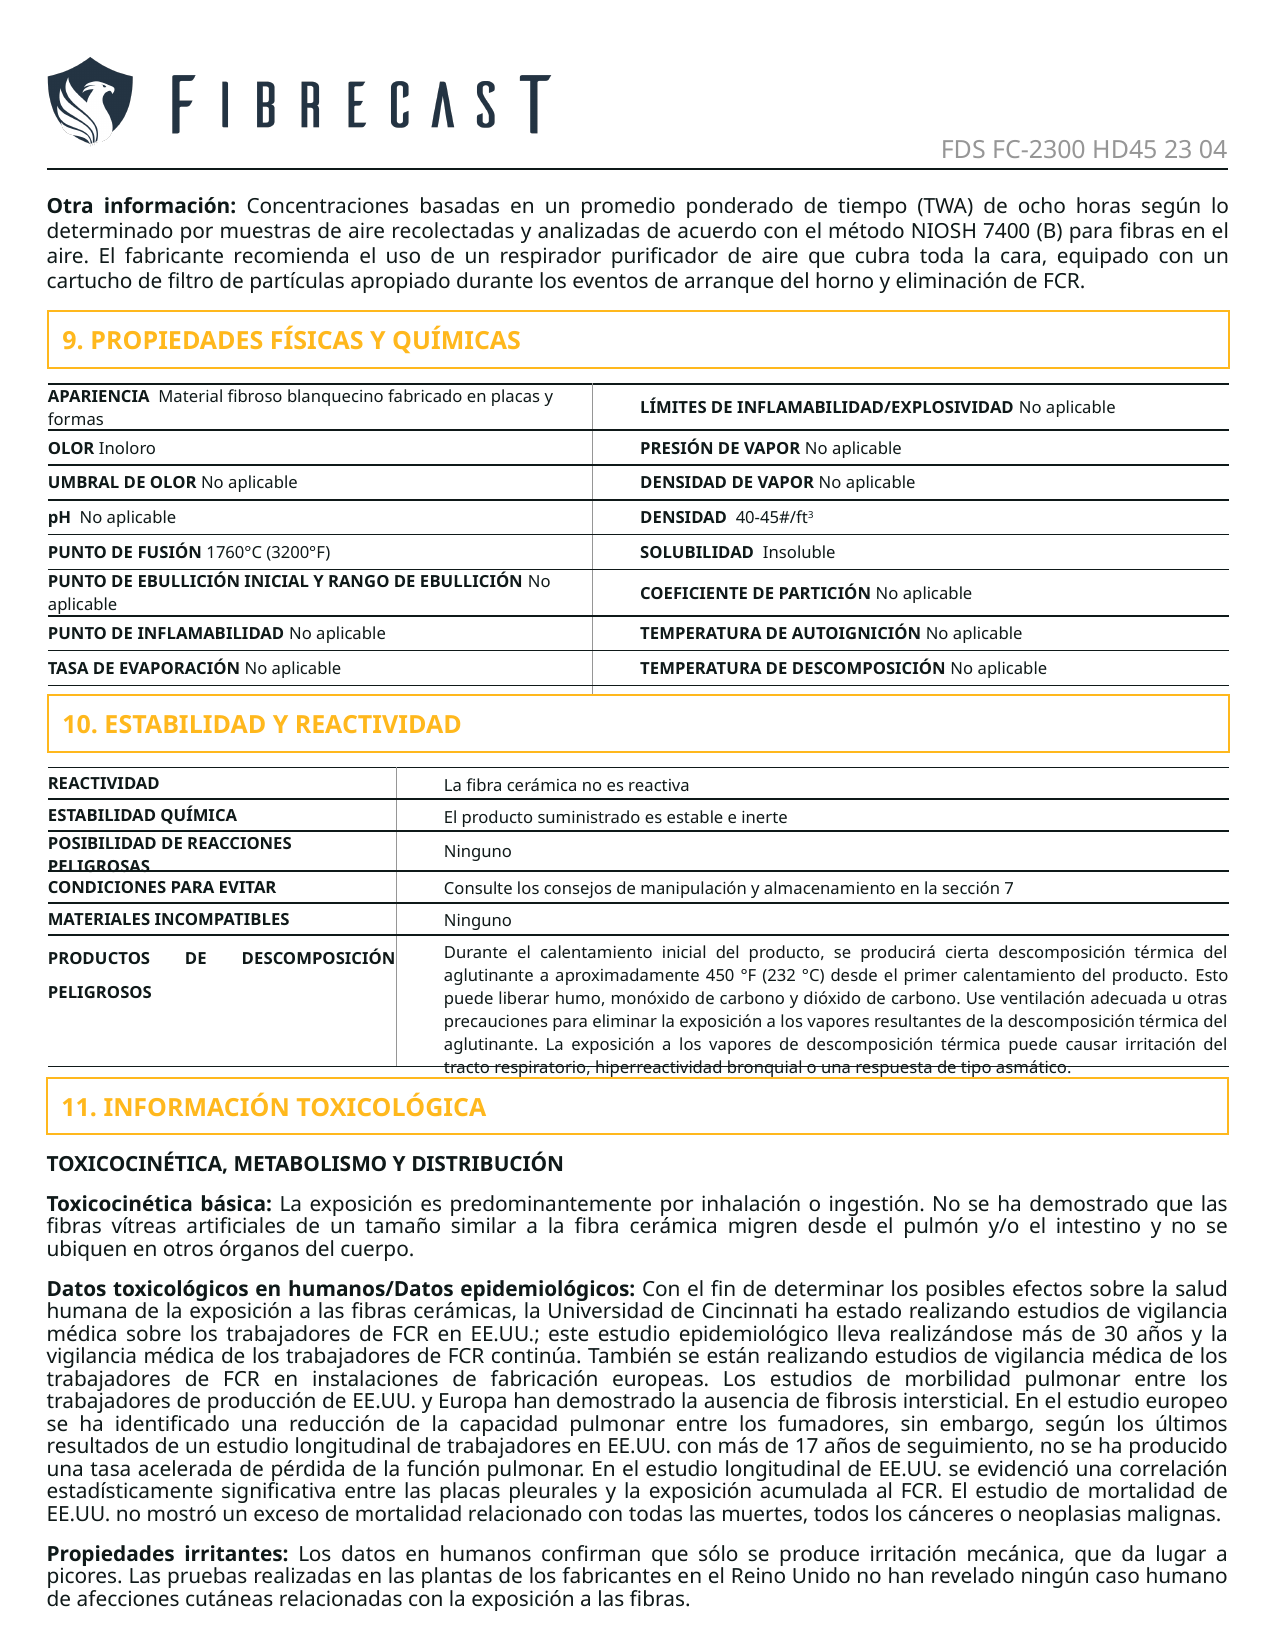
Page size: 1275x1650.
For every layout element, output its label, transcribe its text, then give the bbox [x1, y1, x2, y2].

table_cell El producto suministrado es estable e inerte [397, 800, 1229, 830]
table_cell UMBRAL DE OLOR No aplicable [48, 466, 592, 499]
text_box 10. ESTABILIDAD Y REACTIVIDAD [47, 694, 1230, 753]
table_cell MATERIALES INCOMPATIBLES [48, 904, 396, 934]
table_cell DENSIDAD DE VAPOR No aplicable [593, 466, 1229, 499]
table_cell TEMPERATURA DE DESCOMPOSICIÓN No aplicable [593, 651, 1229, 685]
table_cell POSIBILIDAD DE REACCIONES PELIGROSAS [48, 832, 396, 870]
table_header APARIENCIA Material fibroso blanquecino fabricado en placas y formas [48, 385, 592, 429]
picture [42, 45, 622, 162]
table_cell CONDICIONES PARA EVITAR [48, 872, 396, 902]
text_box FDS FC-2300 HD45 23 04 [713, 114, 1228, 169]
table_cell TEMPERATURA DE AUTOIGNICIÓN No aplicable [593, 617, 1229, 650]
table_cell SOLUBILIDAD Insoluble [593, 535, 1229, 569]
table_cell Ninguno [397, 904, 1229, 934]
table_cell DENSIDAD 40-45#/ft3 [593, 501, 1229, 534]
table_cell PUNTO DE FUSIÓN 1760°C (3200°F) [48, 535, 592, 569]
table_cell OLOR Inoloro [48, 431, 592, 464]
table_cell Consulte los consejos de manipulación y almacenamiento en la sección 7 [397, 872, 1229, 902]
text_box Otra información: Concentraciones basadas en un promedio ponderado de tiempo (TWA) de ocho horas según lo determinado por muestras de aire recolectadas y analizadas de acuerdo con el método NIOSH 7400 (B) para fibras en el aire. El fabricante recomienda el uso de un respirador purificador de aire que cubra toda la cara, equipado con un cartucho de filtro de partículas apropiado durante los eventos de arranque del horno y eliminación de FCR. [46, 185, 1229, 300]
table_cell Durante el calentamiento inicial del producto, se producirá cierta descomposición térmica del aglutinante a aproximadamente 450 °F (232 °C) desde el primer calentamiento del producto. Esto puede liberar humo, monóxido de carbono y dióxido de carbono. Use ventilación adecuada u otras precauciones para eliminar la exposición a los vapores resultantes de la descomposición térmica del aglutinante. La exposición a los vapores de descomposición térmica puede causar irritación del tracto respiratorio, hiperreactividad bronquial o una respuesta de tipo asmático. [397, 936, 1229, 1066]
table_cell INFLAMABILIDAD No aplicable [48, 686, 592, 694]
table_cell Ninguno [397, 832, 1229, 870]
text_box 9. PROPIEDADES FÍSICAS Y QUÍMICAS [47, 310, 1230, 369]
table_cell COEFICIENTE DE PARTICIÓN No aplicable [593, 570, 1229, 615]
table_header LÍMITES DE INFLAMABILIDAD/EXPLOSIVIDAD No aplicable [593, 385, 1229, 429]
table_cell PUNTO DE INFLAMABILIDAD No aplicable [48, 617, 592, 650]
table_cell PUNTO DE EBULLICIÓN INICIAL Y RANGO DE EBULLICIÓN No aplicable [48, 570, 592, 615]
table_cell ESTABILIDAD QUÍMICA [48, 800, 396, 830]
table_cell PRESIÓN DE VAPOR No aplicable [593, 431, 1229, 464]
table_header La fibra cerámica no es reactiva [397, 768, 1229, 798]
text_box 11. INFORMACIÓN TOXICOLÓGICA [46, 1077, 1229, 1135]
table_cell pH No aplicable [48, 501, 592, 534]
table_header REACTIVIDAD [48, 768, 396, 798]
text_box TOXICOCINÉTICA, METABOLISMO Y DISTRIBUCIÓN Toxicocinética básica: La exposición es predominantemente por inhalación o ingestión. No se ha demostrado que las fibras vítreas artificiales de un tamaño similar a la fibra cerámica migren desde el pulmón y/o el intestino y no se ubiquen en otros órganos del cuerpo. Datos toxicológicos en humanos/Datos epidemiológicos: Con el fin de determinar los posibles efectos sobre la salud humana de la exposición a las fibras cerámicas, la Universidad de Cincinnati ha estado realizando estudios de vigilancia médica sobre los trabajadores de FCR en EE.UU.; este estudio epidemiológico lleva realizándose más de 30 años y la vigilancia médica de los trabajadores de FCR continúa. También se están realizando estudios de vigilancia médica de los trabajadores de FCR en instalaciones de fabricación europeas. Los estudios de morbilidad pulmonar entre los trabajadores de producción de EE.UU. y Europa han demostrado la ausencia de fibrosis intersticial. En el estudio europeo se ha identificado una reducción de la capacidad pulmonar entre los fumadores, sin embargo, según los últimos resultados de un estudio longitudinal de trabajadores en EE.UU. con más de 17 años de seguimiento, no se ha producido una tasa acelerada de pérdida de la función pulmonar. En el estudio longitudinal de EE.UU. se evidenció una correlación estadísticamente significativa entre las placas pleurales y la exposición acumulada al FCR. El estudio de mortalidad de EE.UU. no mostró un exceso de mortalidad relacionado con todas las muertes, todos los cánceres o neoplasias malignas. Propiedades irritantes: Los datos en humanos confirman que sólo se produce irritación mecánica, que da lugar a picores. Las pruebas realizadas en las plantas de los fabricantes en el Reino Unido no han revelado ningún caso humano de afecciones cutáneas relacionadas con la exposición a las fibras. [46, 1153, 1228, 1577]
table_cell TASA DE EVAPORACIÓN No aplicable [48, 651, 592, 685]
table_cell VISCOSIDAD No aplicable [593, 686, 1229, 694]
table_cell PRODUCTOS DE DESCOMPOSICIÓN PELIGROSOS [48, 936, 396, 1066]
